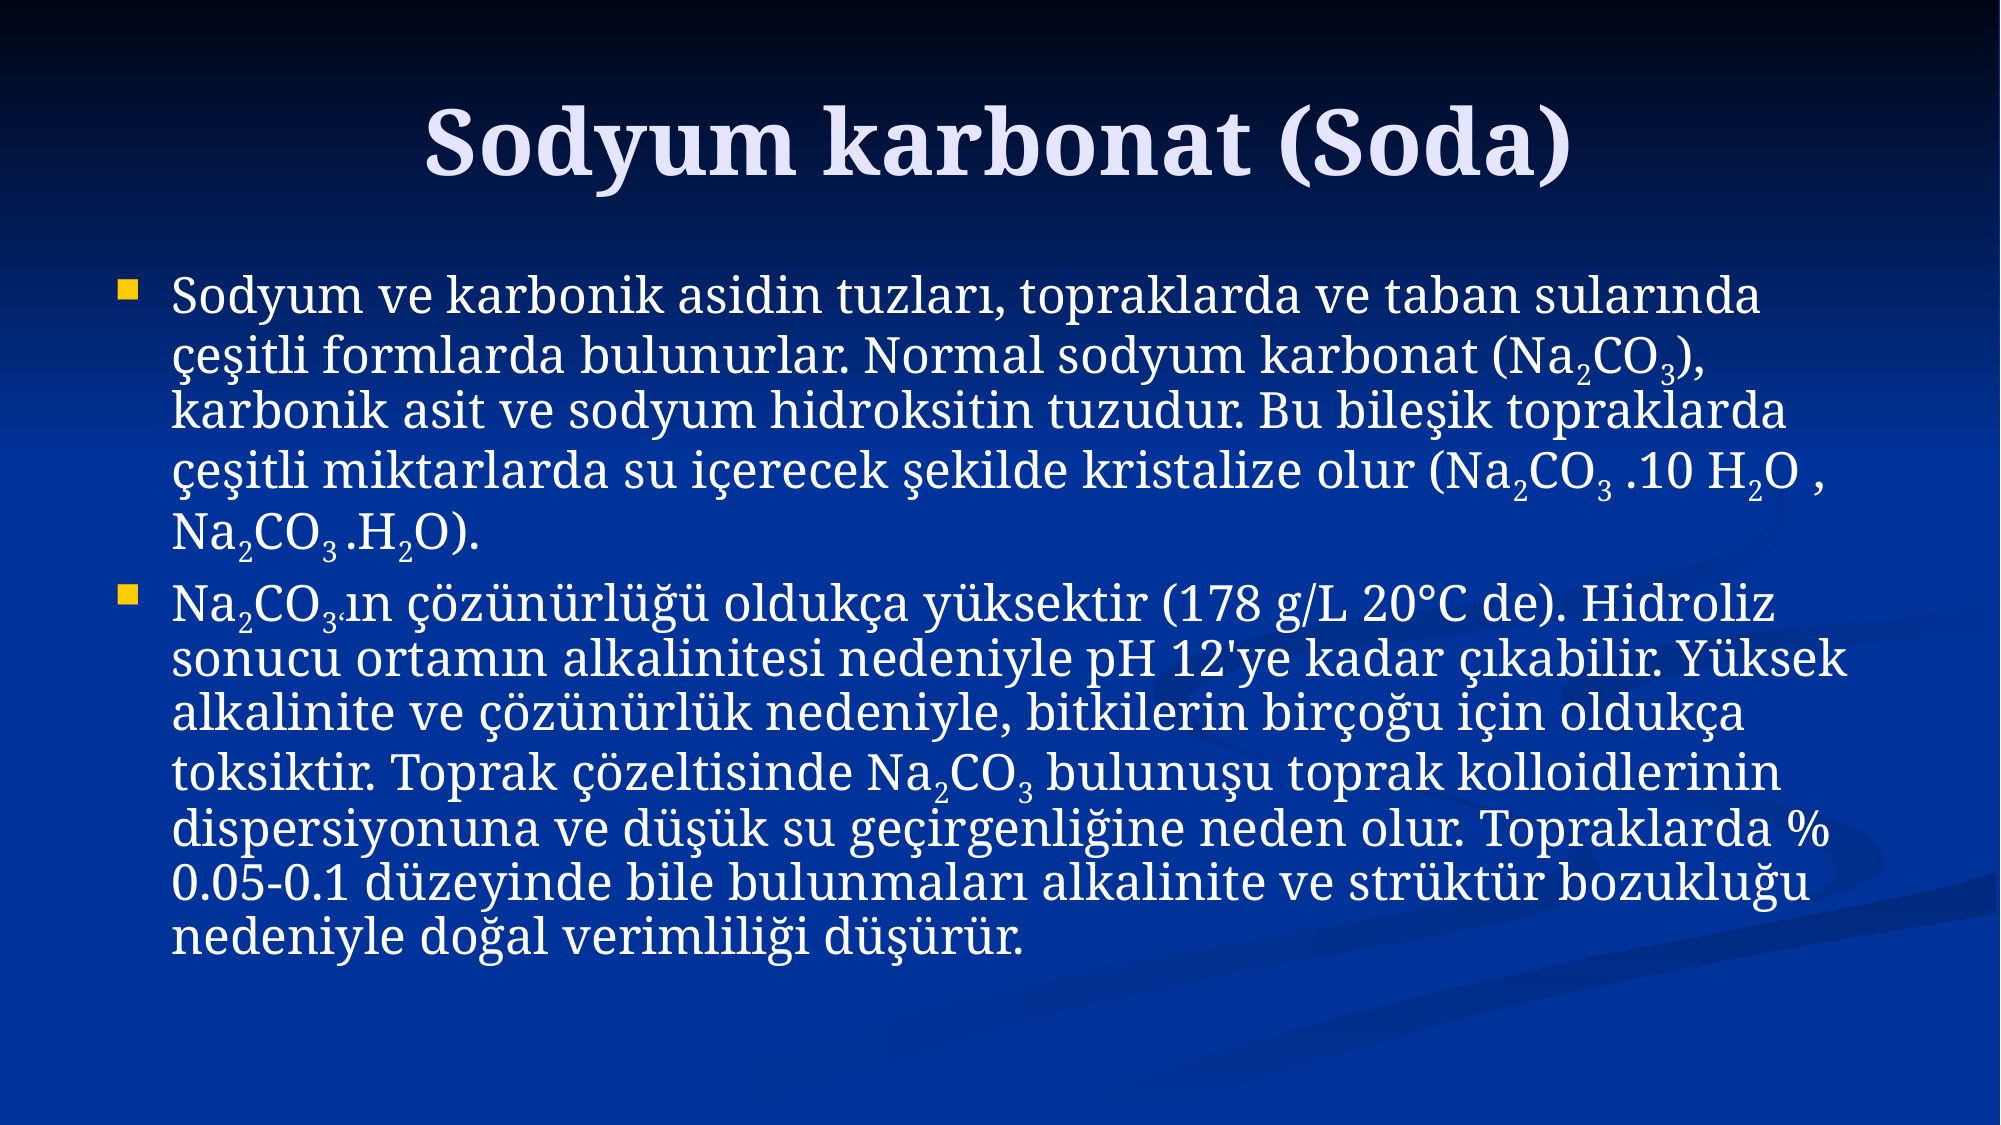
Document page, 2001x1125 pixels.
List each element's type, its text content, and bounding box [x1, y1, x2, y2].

title Sodyum karbonat (Soda) [99, 45, 1900, 233]
list Sodyum ve karbonik asidin tuzları, topraklarda ve taban sularında çeşitli formlarda bulunurlar. Normal sodyum karbonat (Na2CO3), karbonik asit ve sodyum hidroksitin tuzudur. Bu bileşik topraklarda çeşitli miktarlarda su içerecek şekilde kristalize olur (Na2CO3 .10 H2O , Na2CO3 .H2O). Na2CO3‘ın çözünürlüğü oldukça yüksektir (178 g/L 20°C de). Hidroliz sonucu ortamın alkalinitesi nedeniyle pH 12'ye kadar çıkabilir. Yüksek alkalinite ve çözünürlük nedeniyle, bitkilerin birçoğu için oldukça toksiktir. Toprak çözeltisinde Na2CO3 bulunuşu toprak kolloidlerinin dispersiyonuna ve düşük su geçirgenliğine neden olur. Topraklarda % 0.05-0.1 düzeyinde bile bulunmaları alkalinite ve strüktür bozukluğu nedeniyle doğal verimliliği düşürür. [99, 262, 1900, 1005]
